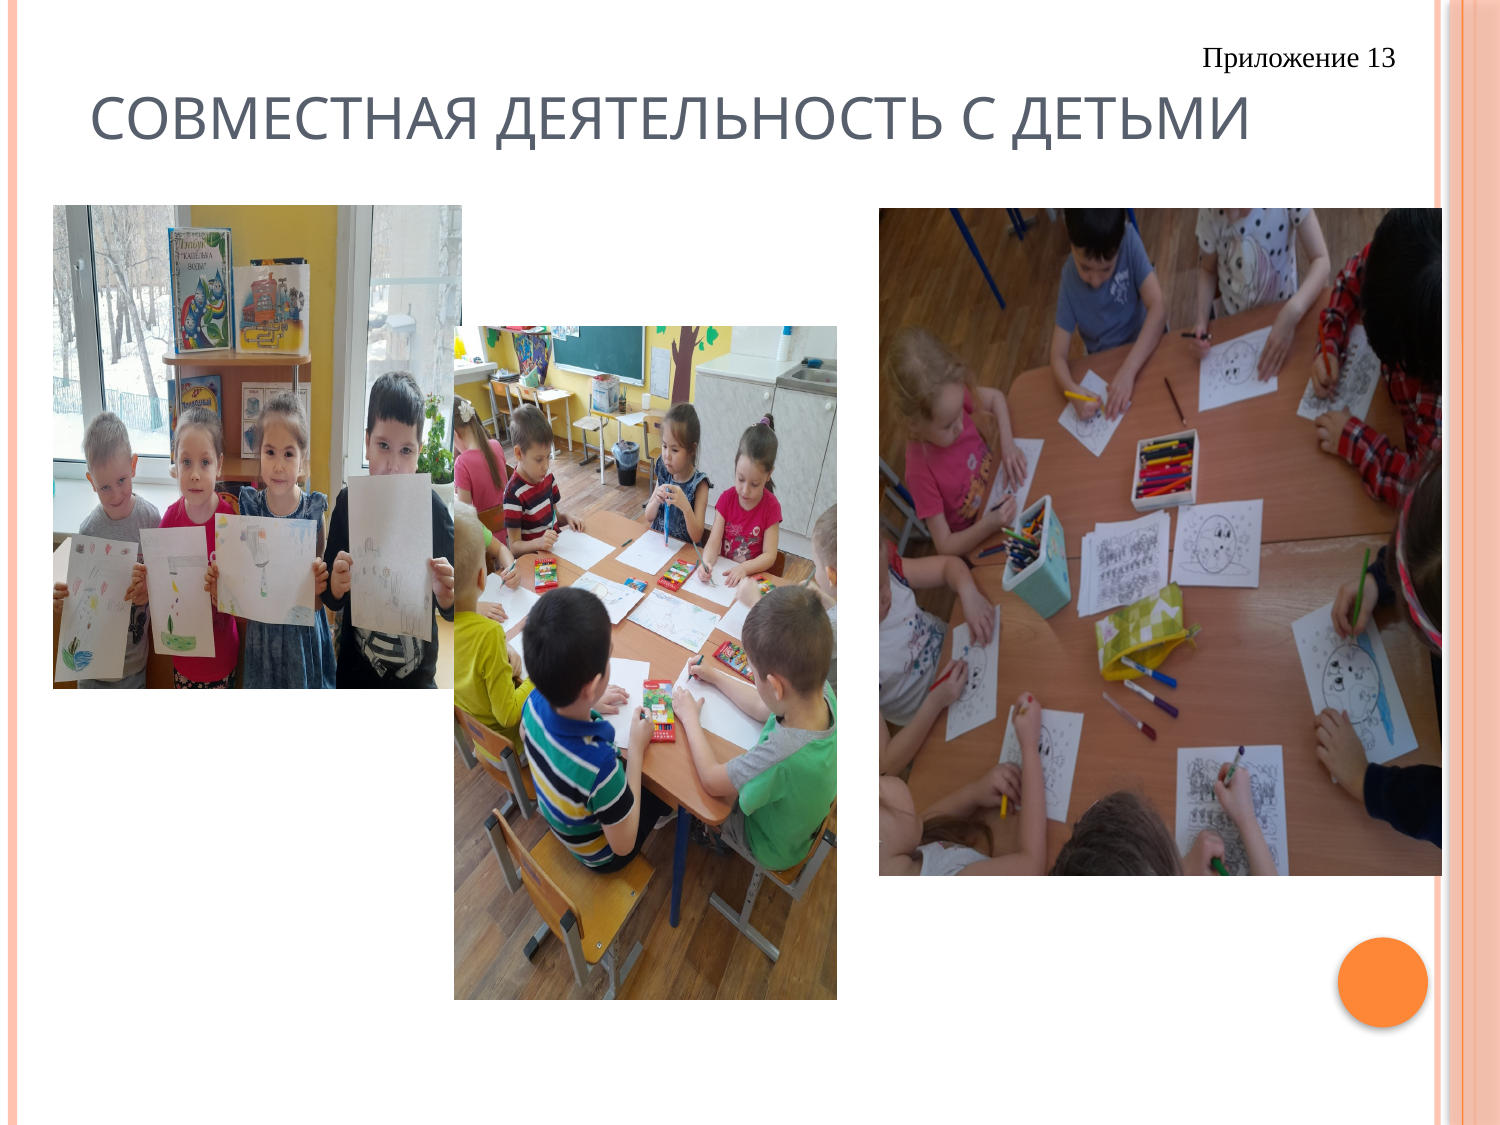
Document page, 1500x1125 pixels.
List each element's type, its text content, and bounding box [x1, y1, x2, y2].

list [52, 204, 462, 690]
text_box Приложение 13 [1187, 30, 1419, 81]
picture [879, 207, 1443, 877]
title Совместная деятельность с детьми [75, 45, 1425, 164]
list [454, 325, 838, 1001]
